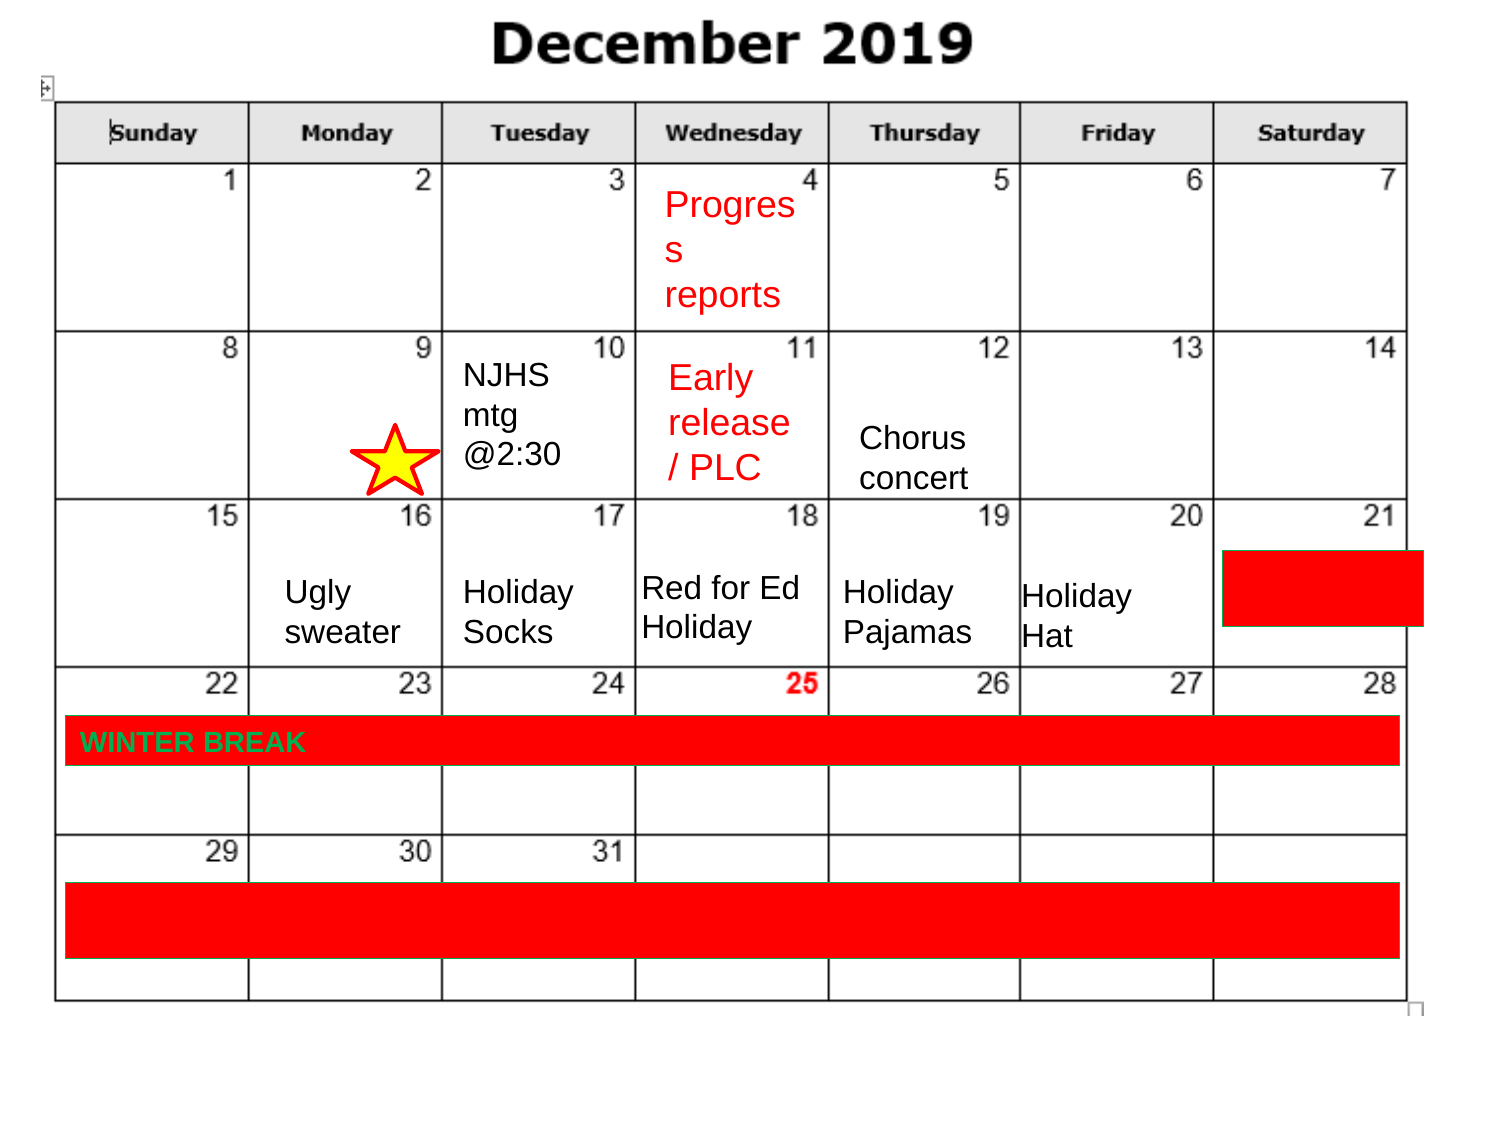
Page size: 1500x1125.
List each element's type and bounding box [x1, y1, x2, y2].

picture [40, 0, 1424, 1016]
